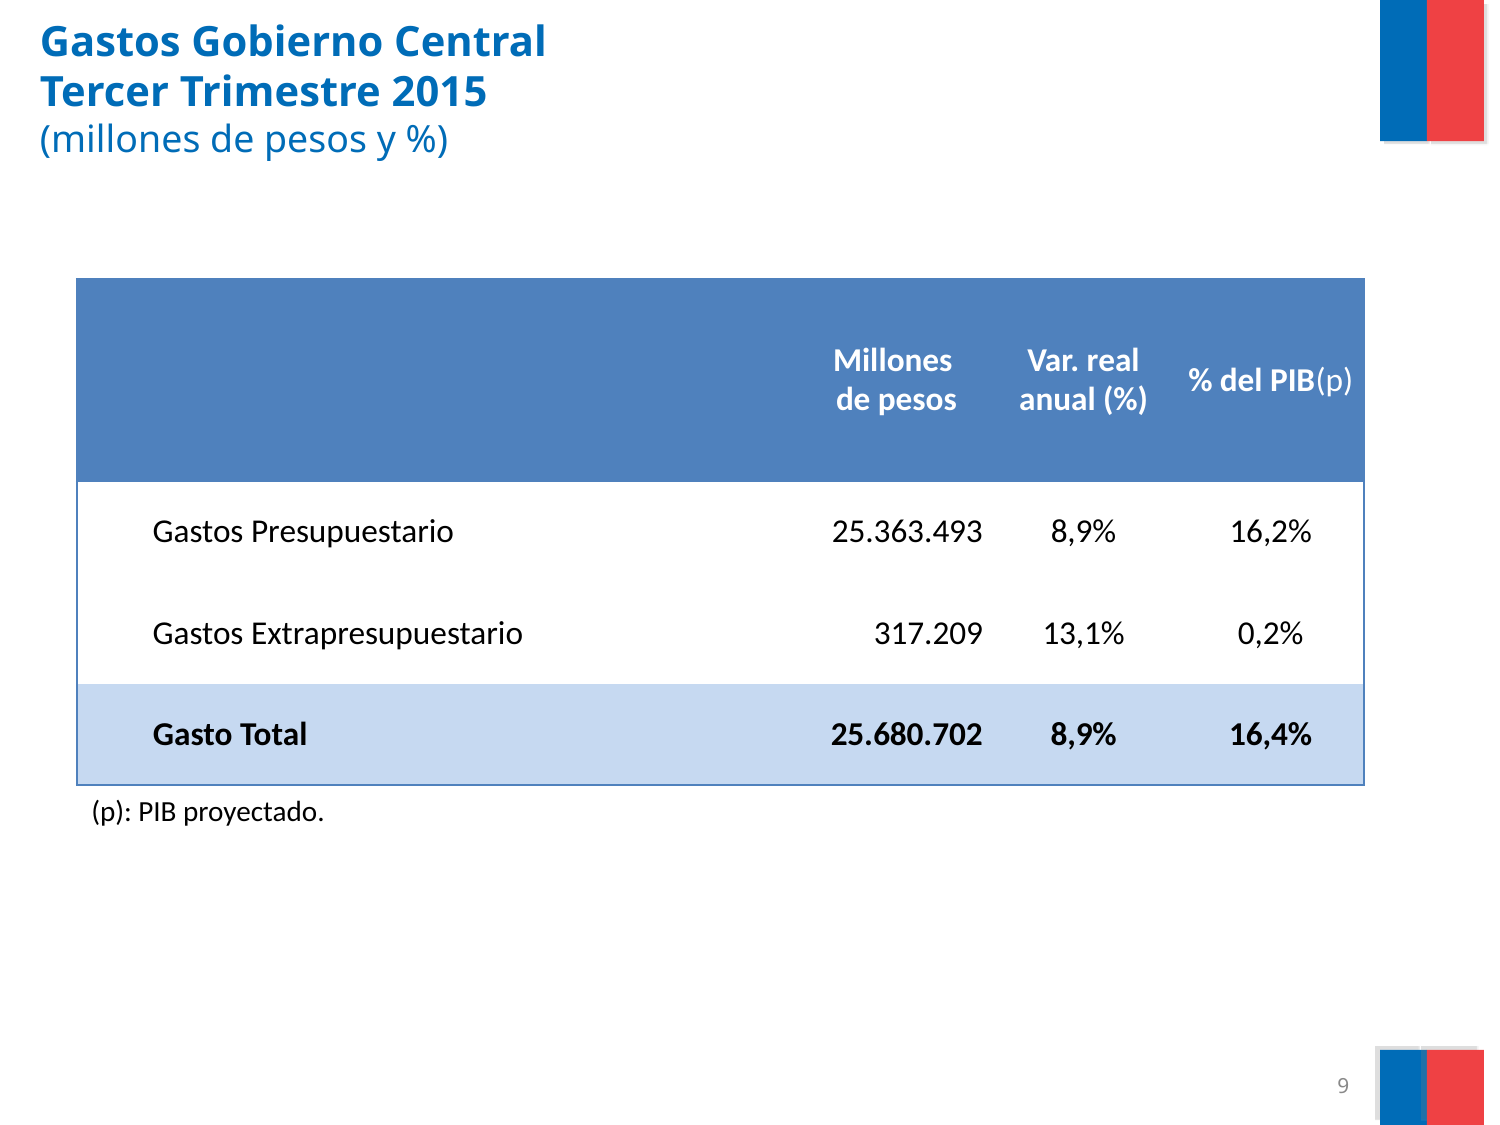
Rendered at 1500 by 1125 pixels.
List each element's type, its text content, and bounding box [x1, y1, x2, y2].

table_cell 0,2% [1177, 583, 1363, 684]
table_header % del PIB(p) [1177, 280, 1363, 481]
table_header Millones [803, 280, 990, 380]
table_cell Gastos Extrapresupuestario [78, 583, 803, 684]
table_cell 25.363.493 [803, 482, 990, 583]
table_cell anual (%) [990, 380, 1177, 481]
table_header [78, 280, 803, 481]
table_header Var. real [990, 280, 1177, 380]
table_cell Gasto Total [78, 684, 803, 784]
table_cell 16,4% [1177, 684, 1363, 784]
title Gastos Gobierno Central Tercer Trimestre 2015 (millones de pesos y %) [24, 7, 1365, 196]
table_cell 13,1% [990, 583, 1177, 684]
text_box (p): PIB proyectado. [76, 786, 432, 835]
table_cell Gastos Presupuestario [78, 482, 803, 583]
table_cell 25.680.702 [803, 684, 990, 784]
table_cell 8,9% [990, 482, 1177, 583]
slide_number 9 [1014, 1070, 1365, 1103]
table_cell 16,2% [1177, 482, 1363, 583]
table_cell 8,9% [990, 684, 1177, 784]
table_cell 317.209 [803, 583, 990, 684]
table_cell de pesos [803, 380, 990, 481]
